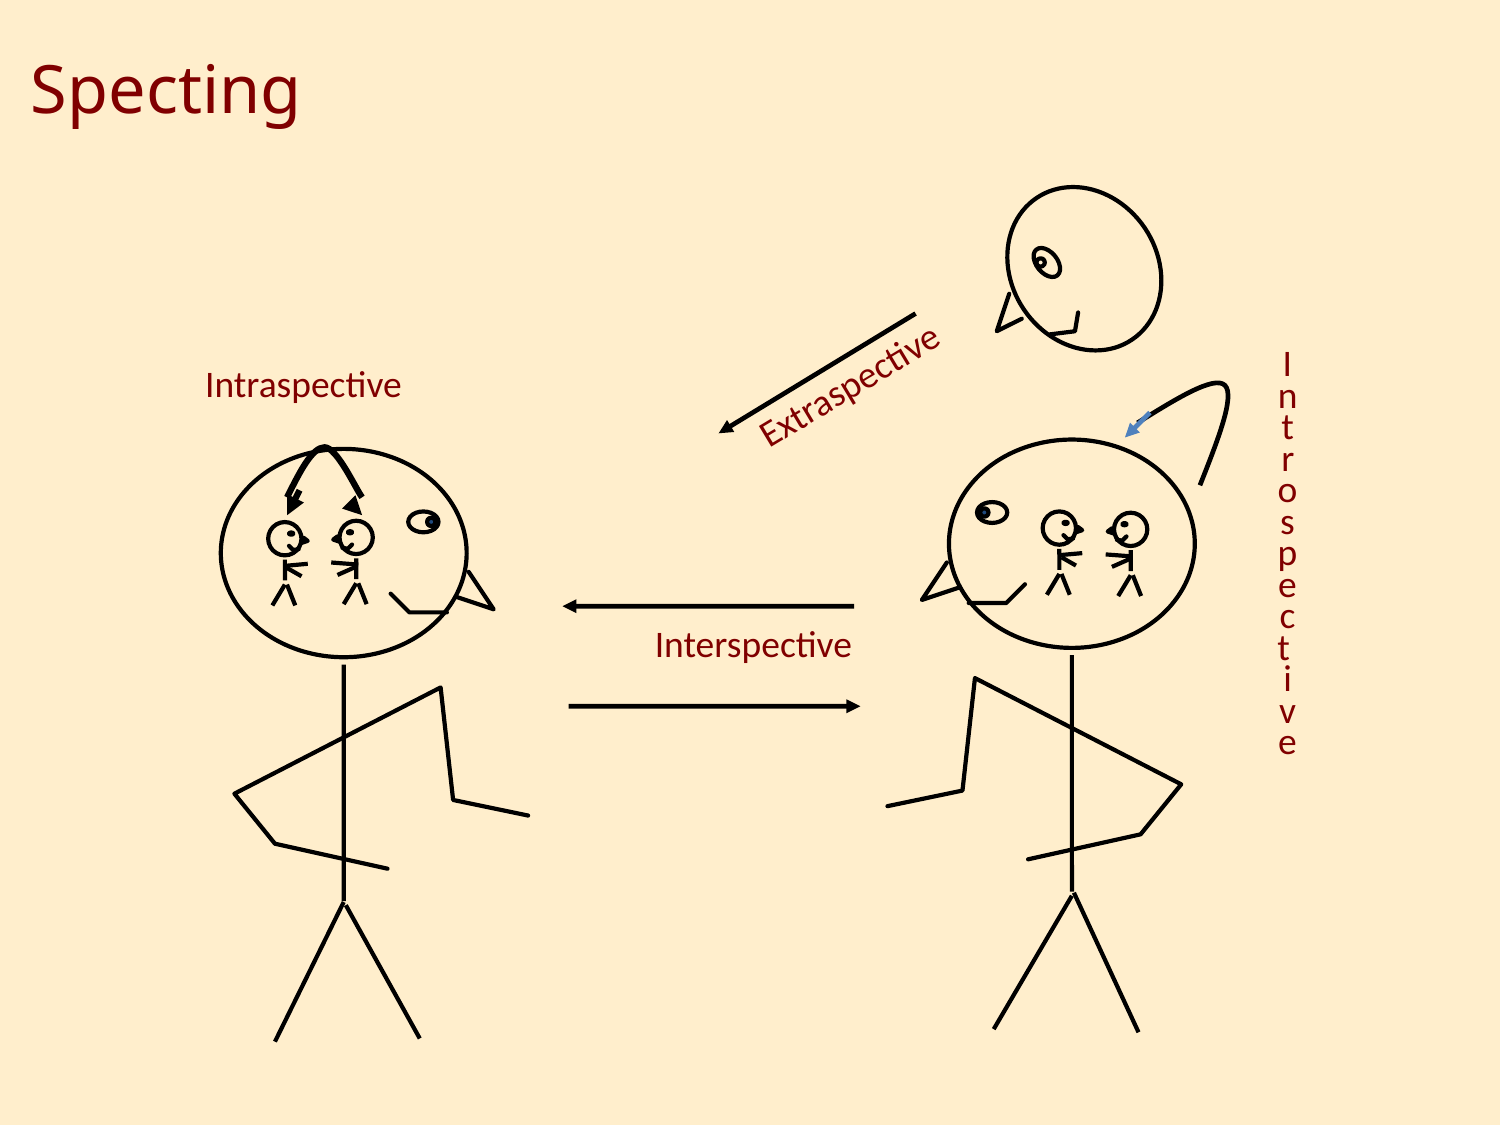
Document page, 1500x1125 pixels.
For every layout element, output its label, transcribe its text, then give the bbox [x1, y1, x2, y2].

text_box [658, 313, 1052, 438]
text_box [562, 605, 946, 707]
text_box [111, 352, 496, 516]
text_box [887, 439, 1195, 1033]
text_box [220, 448, 529, 1042]
title Specting [15, 17, 1122, 156]
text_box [996, 183, 1158, 355]
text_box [1124, 343, 1313, 1007]
